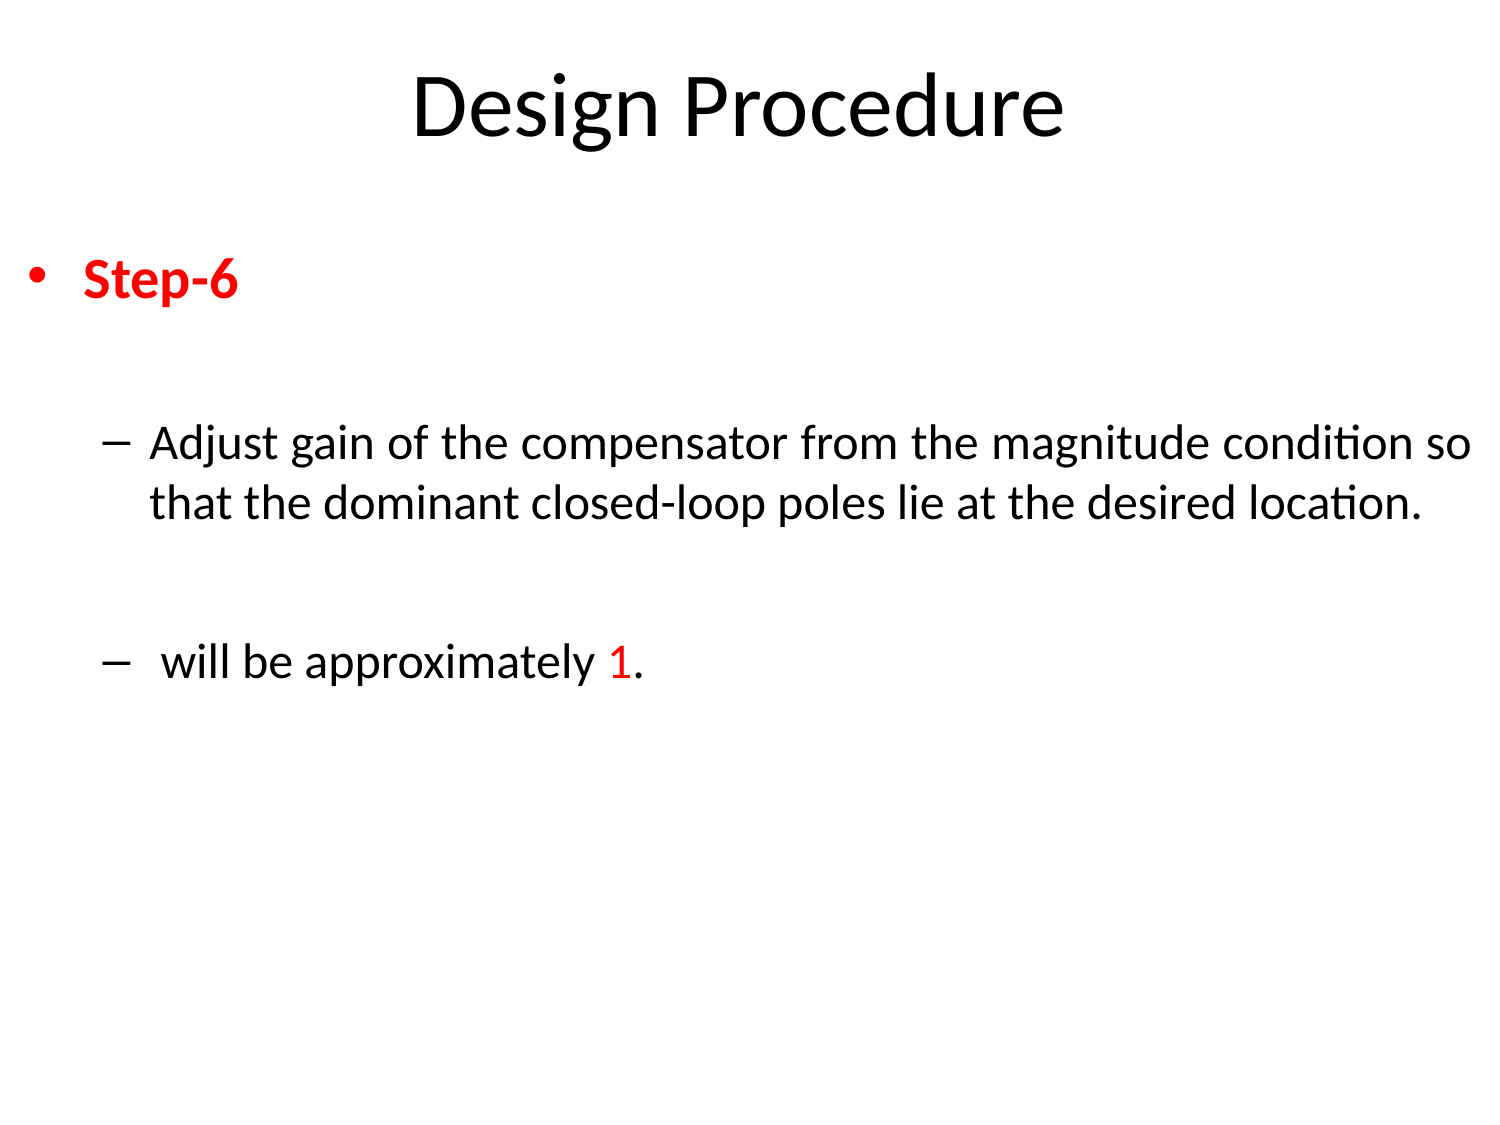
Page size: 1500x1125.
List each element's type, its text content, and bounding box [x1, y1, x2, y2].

title Design Procedure [75, 37, 1425, 163]
